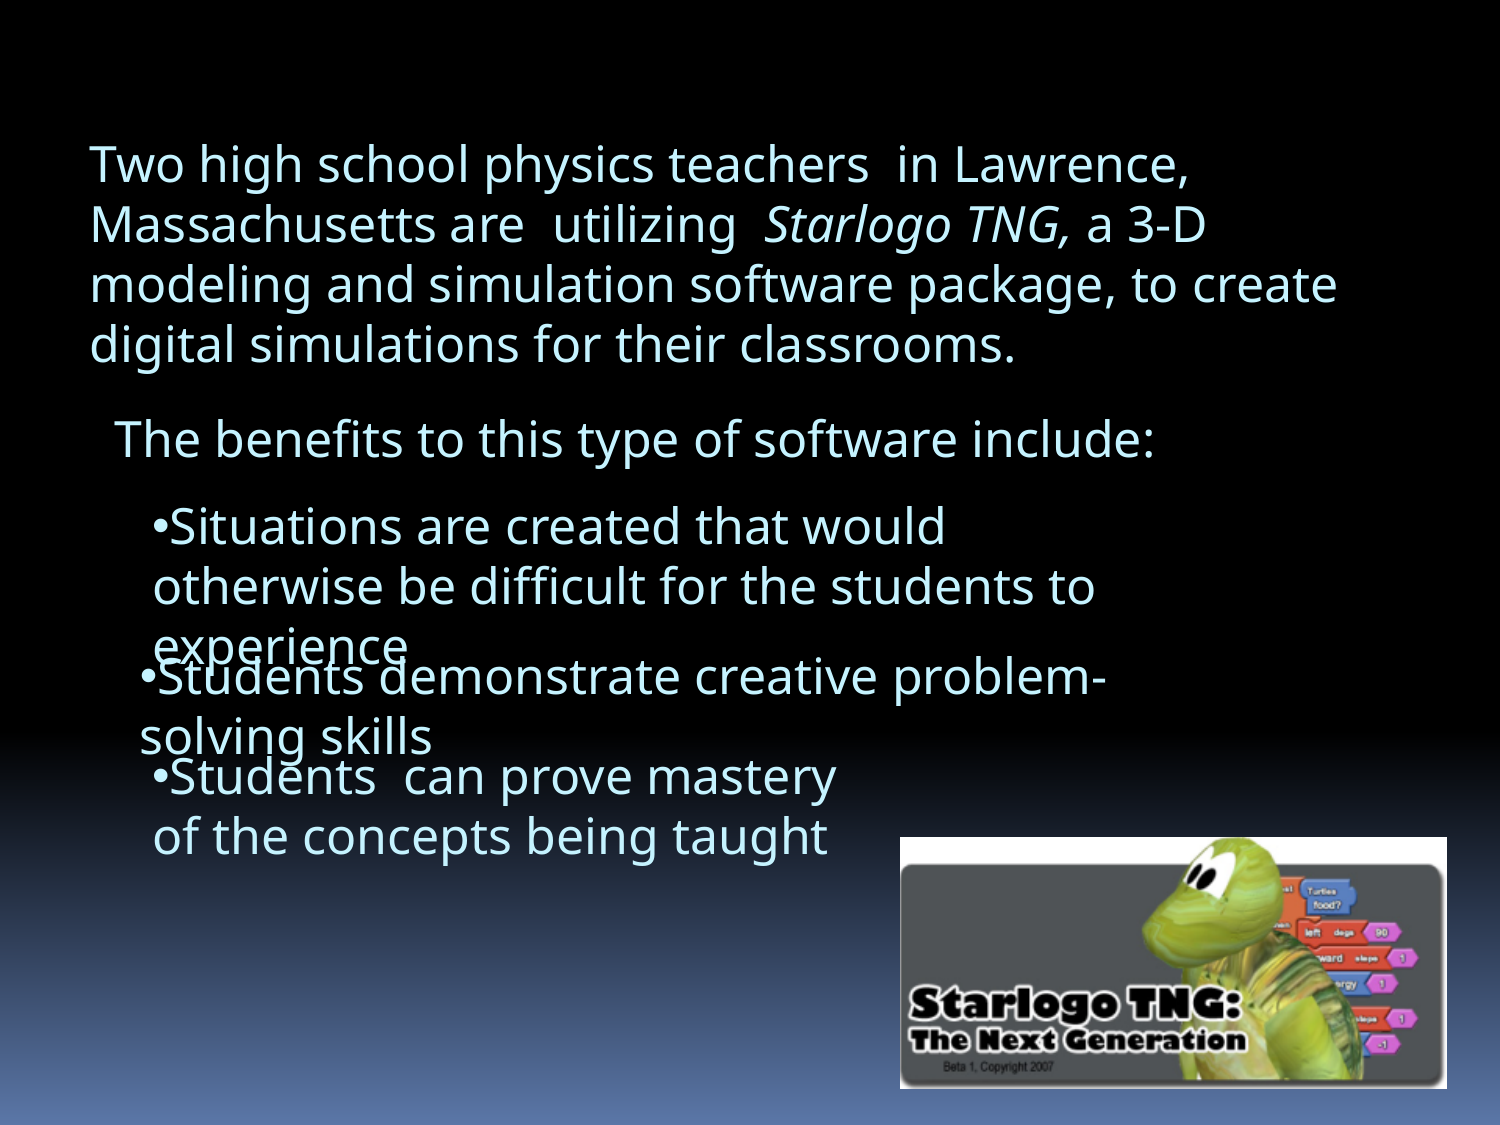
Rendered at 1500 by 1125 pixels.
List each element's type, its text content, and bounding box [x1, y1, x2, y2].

text_box Situations are created that would otherwise be difficult for the students to experience [137, 487, 1200, 637]
text_box Students can prove mastery of the concepts being taught [137, 737, 888, 873]
text_box Two high school physics teachers in Lawrence, Massachusetts are utilizing Starlogo TNG, a 3-D modeling and simulation software package, to create digital simulations for their classrooms. [74, 124, 1413, 380]
picture [899, 836, 1448, 1090]
text_box Students demonstrate creative problem-solving skills [125, 637, 1275, 773]
text_box The benefits to this type of software include: [99, 399, 1363, 475]
